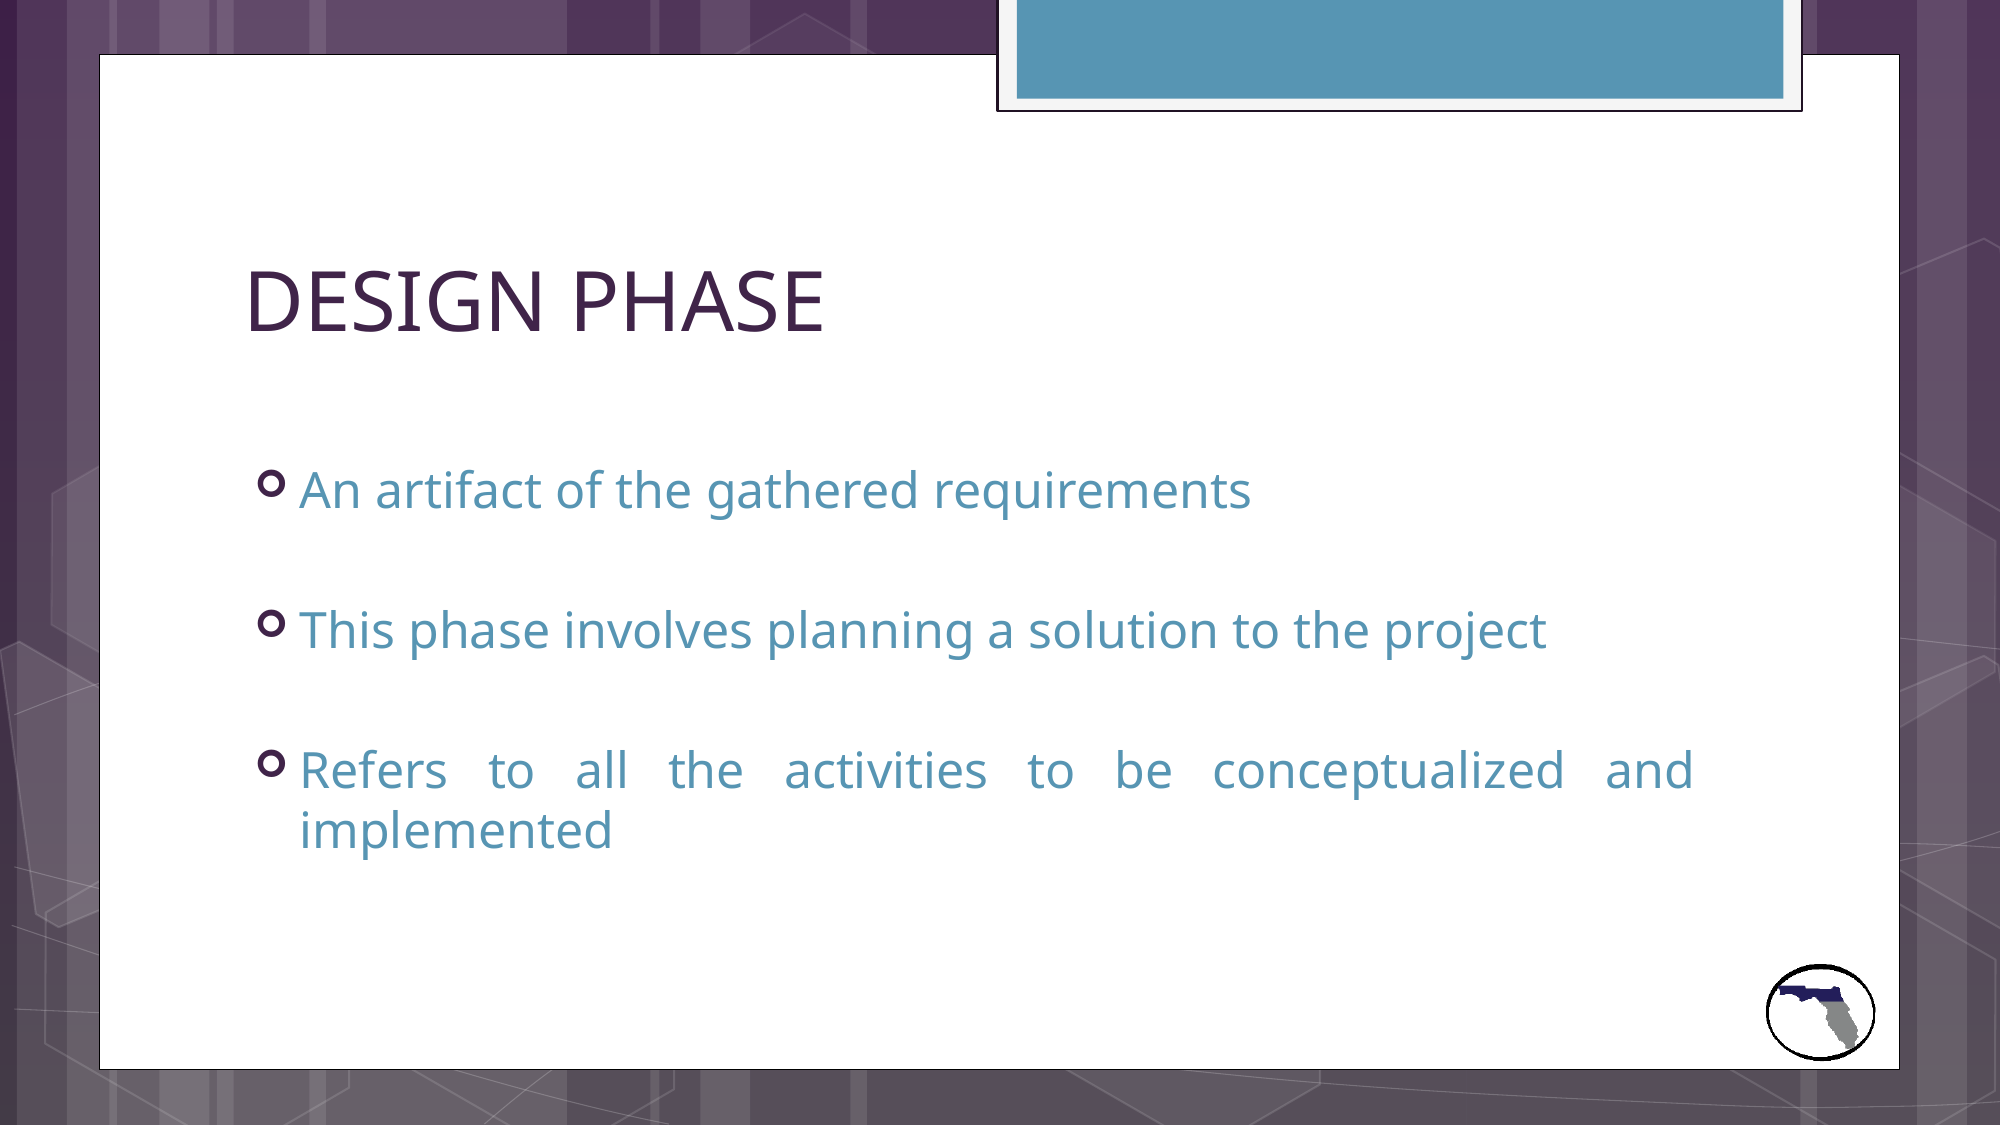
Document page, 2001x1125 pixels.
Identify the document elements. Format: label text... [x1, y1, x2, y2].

picture [1764, 956, 1877, 1069]
list An artifact of the gathered requirements This phase involves planning a solution to the project Refers to all the activities to be conceptualized and implemented [228, 381, 1711, 957]
title DESIGN PHASE [228, 168, 1765, 357]
